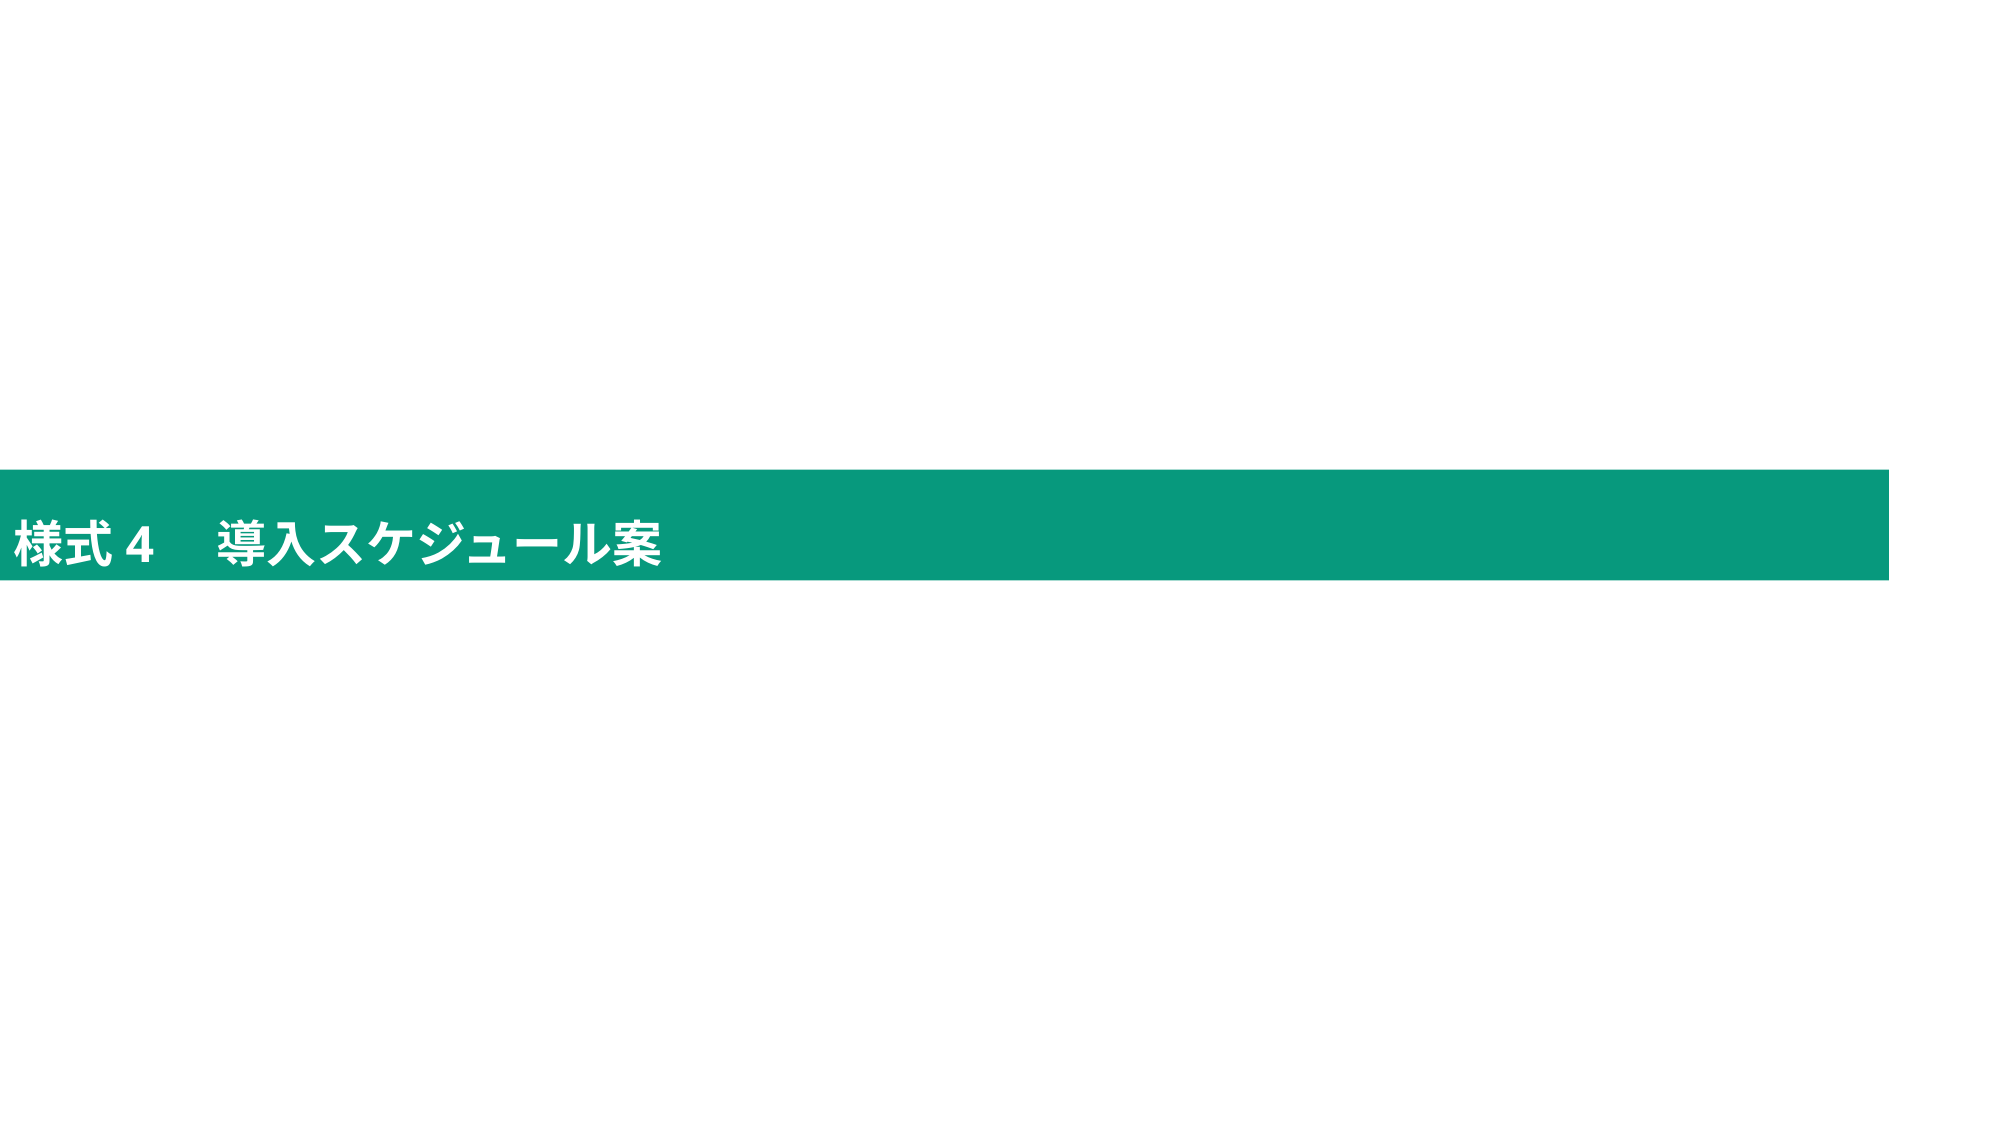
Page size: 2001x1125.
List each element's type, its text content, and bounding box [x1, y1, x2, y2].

title 様式4 導入スケジュール案 [13, 477, 1889, 573]
